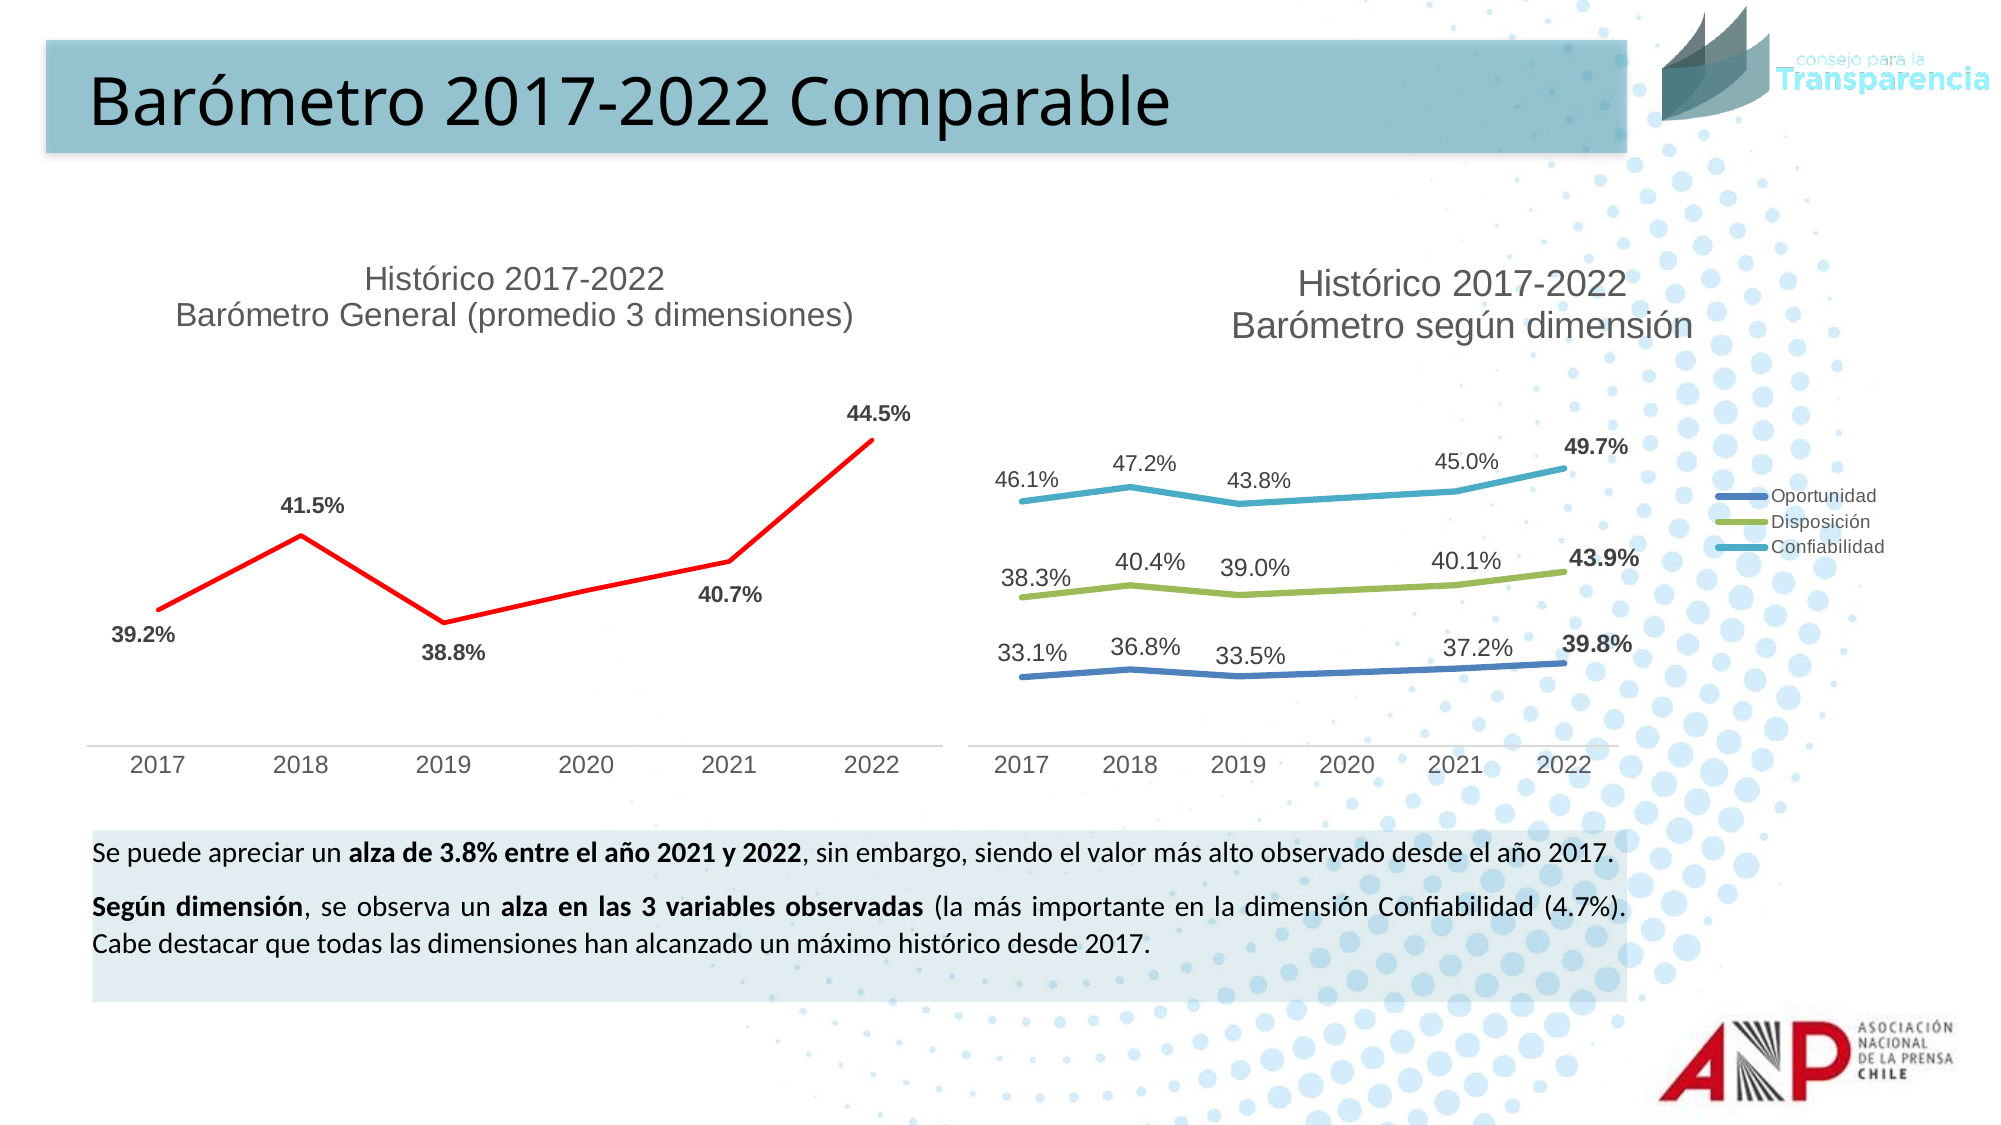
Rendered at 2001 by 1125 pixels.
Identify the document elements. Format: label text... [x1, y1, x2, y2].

text_box Barómetro 2017-2022 Comparable [23, 48, 1526, 149]
picture [0, 0, 2001, 1125]
text_box [46, 40, 1628, 153]
text_box Se puede apreciar un alza de 3.8% entre el año 2021 y 2022, sin embargo, siendo el valor más alto observado desde el año 2017. Según dimensión, se observa un alza en las 3 variables observadas (la más importante en la dimensión Confiabilidad (4.7%). Cabe destacar que todas las dimensiones han alcanzado un máximo histórico desde 2017. [92, 830, 1628, 1003]
chart [75, 231, 1971, 796]
